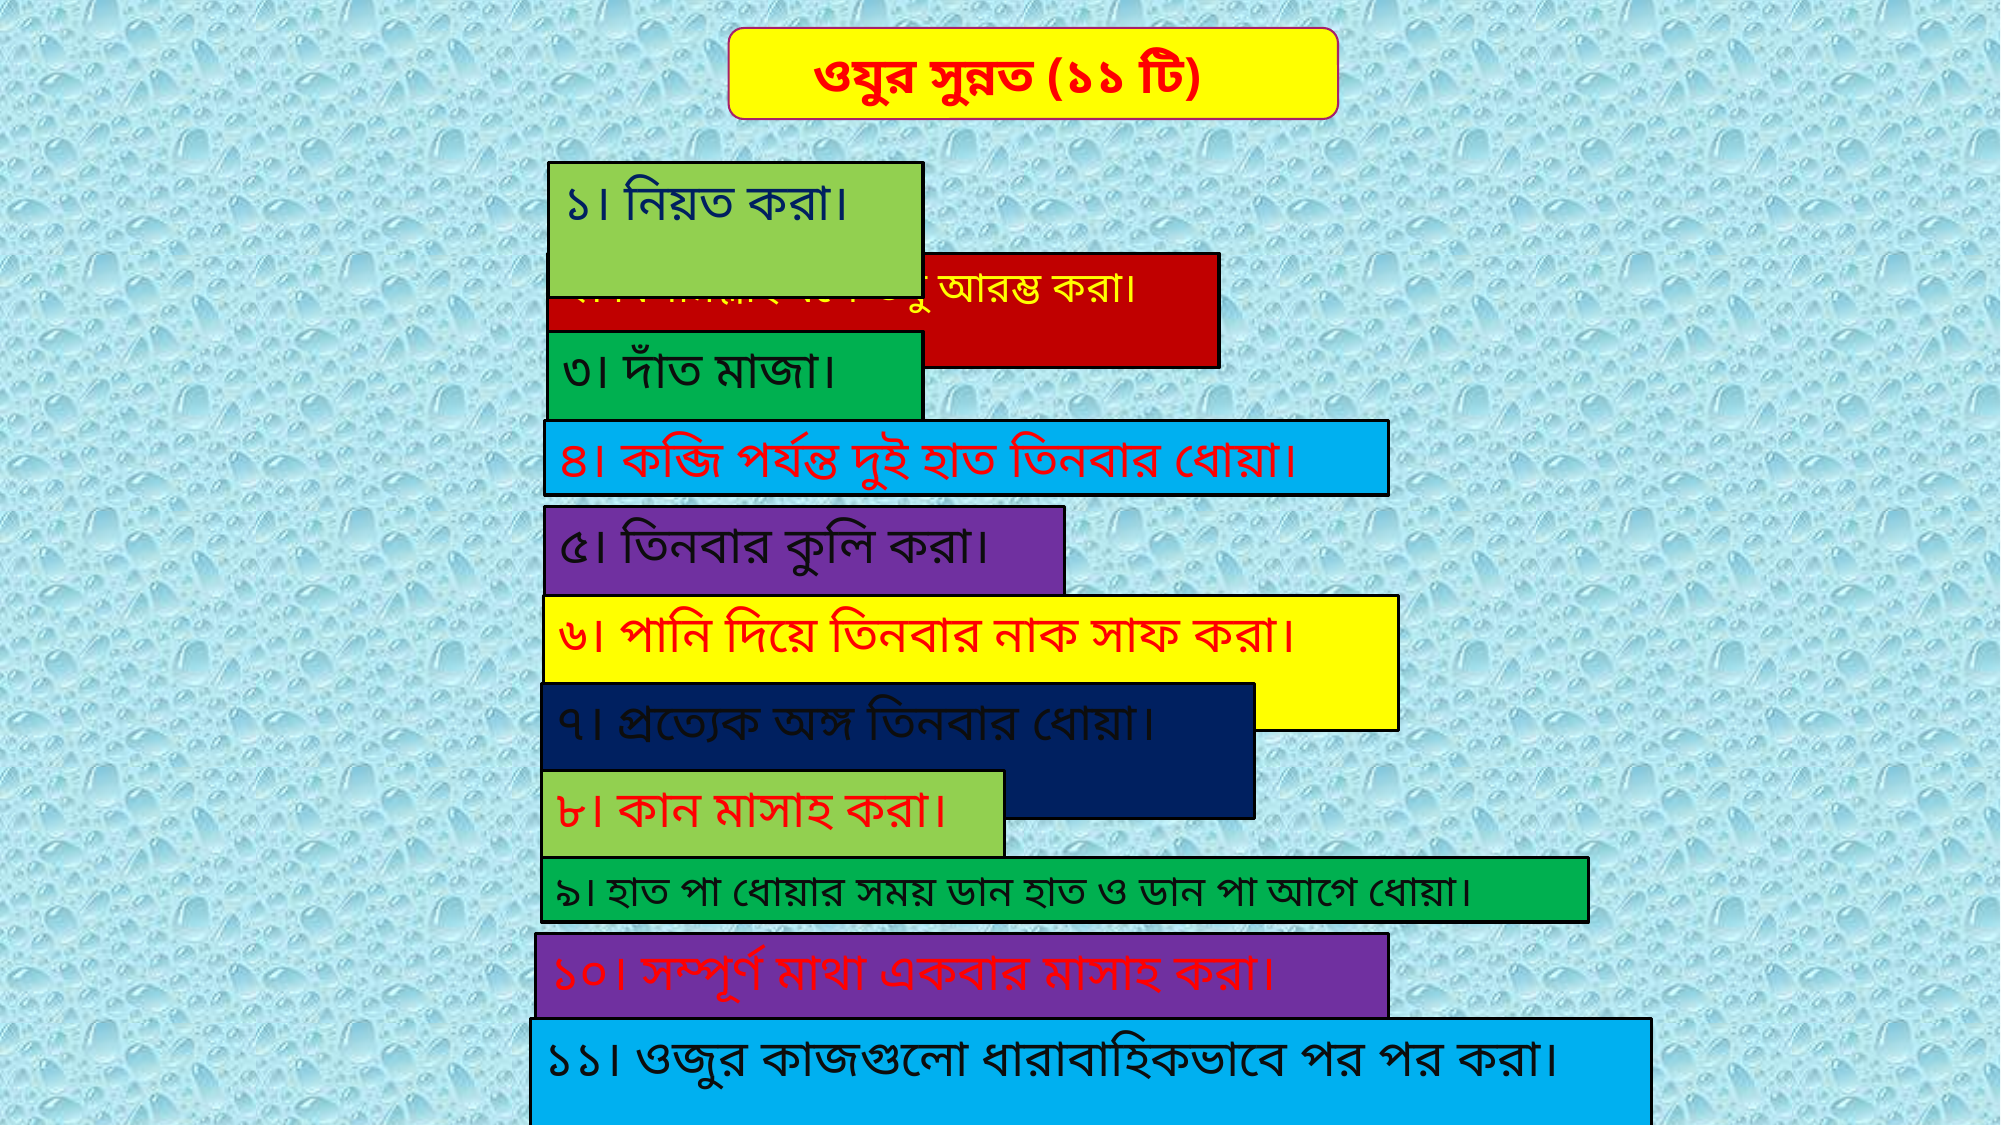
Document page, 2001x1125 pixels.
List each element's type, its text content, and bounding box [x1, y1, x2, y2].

text_box ৫। তিনবার কুলি করা। [544, 506, 1065, 595]
text_box ২। বিসমিল্লাহ বলে ওযু আরম্ভ করা। [547, 253, 1219, 368]
text_box ১১। ওজুর কাজগুলো ধারাবাহিকভাবে পর পর করা। [530, 1018, 1652, 1125]
text_box ৬। পানি দিয়ে তিনবার নাক সাফ করা। [543, 595, 1399, 731]
text_box ওযুর সুন্নত (১১ টি) [727, 26, 1340, 121]
text_box ৮। কান মাসাহ করা। [541, 770, 1005, 857]
text_box ১০। সম্পূর্ণ মাথা একবার মাসাহ করা। [535, 933, 1389, 1018]
text_box ৩। দাঁত মাজা। [547, 331, 923, 420]
text_box ১। নিয়ত করা। [548, 162, 923, 298]
text_box ৪। কব্জি পর্যন্ত দুই হাত তিনবার ধোয়া। [544, 420, 1389, 495]
picture [0, 0, 2001, 1125]
text_box ৯। হাত পা ধোয়ার সময় ডান হাত ও ডান পা আগে ধোয়া। [541, 857, 1589, 923]
text_box ৭। প্রত্যেক অঙ্গ তিনবার ধোয়া। [541, 683, 1255, 819]
